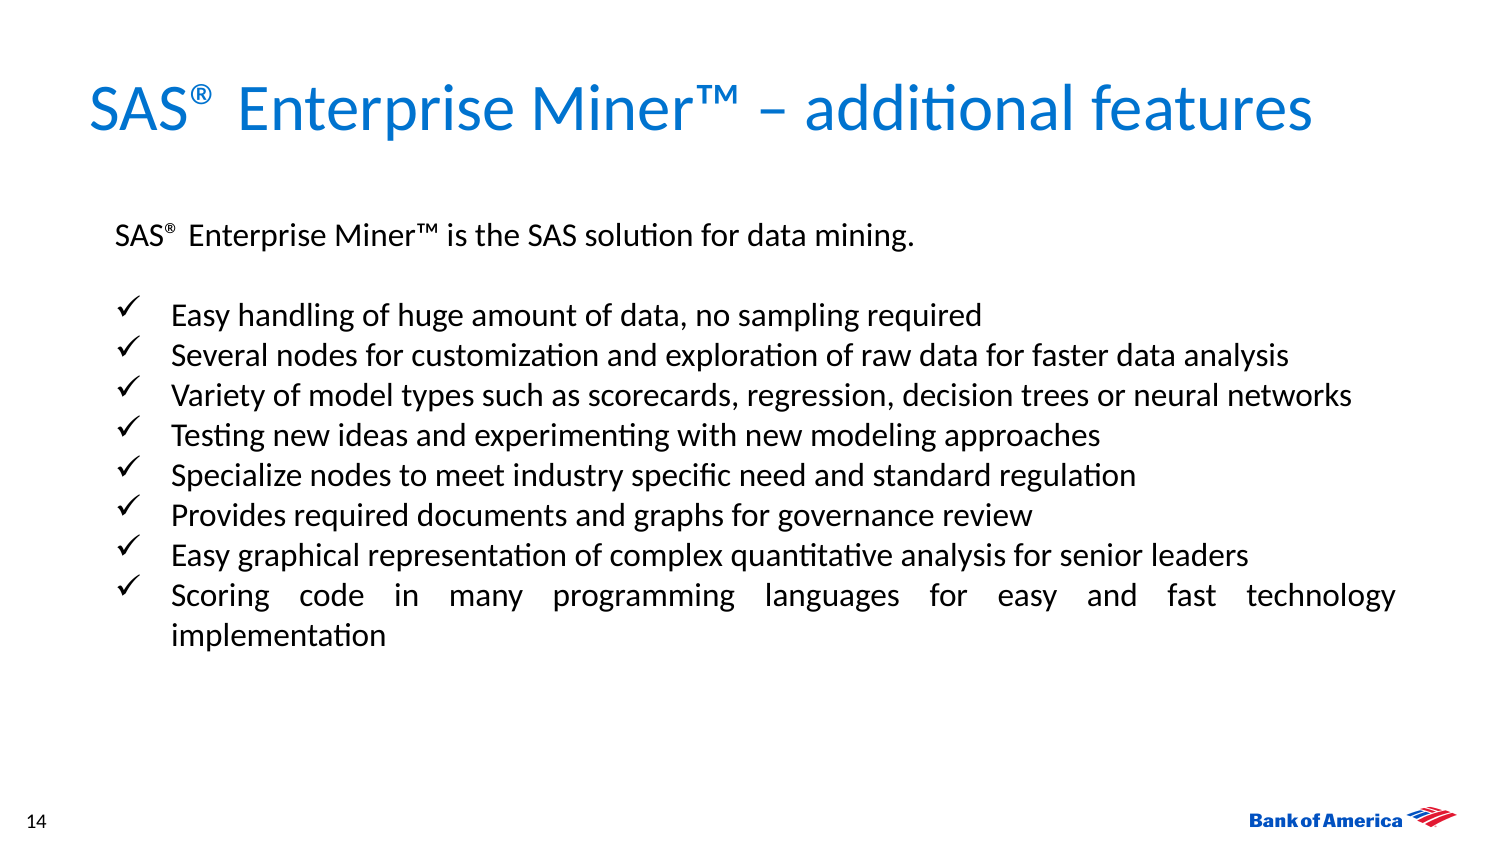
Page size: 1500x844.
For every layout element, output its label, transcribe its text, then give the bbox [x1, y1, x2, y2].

text_box SAS® Enterprise Miner™ is the SAS solution for data mining. Easy handling of huge amount of data, no sampling required Several nodes for customization and exploration of raw data for faster data analysis Variety of model types such as scorecards, regression, decision trees or neural networks Testing new ideas and experimenting with new modeling approaches Specialize nodes to meet industry specific need and standard regulation Provides required documents and graphs for governance review Easy graphical representation of complex quantitative analysis for senior leaders Scoring code in many programming languages for easy and fast technology implementation [99, 206, 1413, 661]
text_box SAS® Enterprise Miner™ – additional features [74, 56, 1425, 145]
picture [1248, 805, 1459, 829]
slide_number 14 [10, 806, 86, 835]
